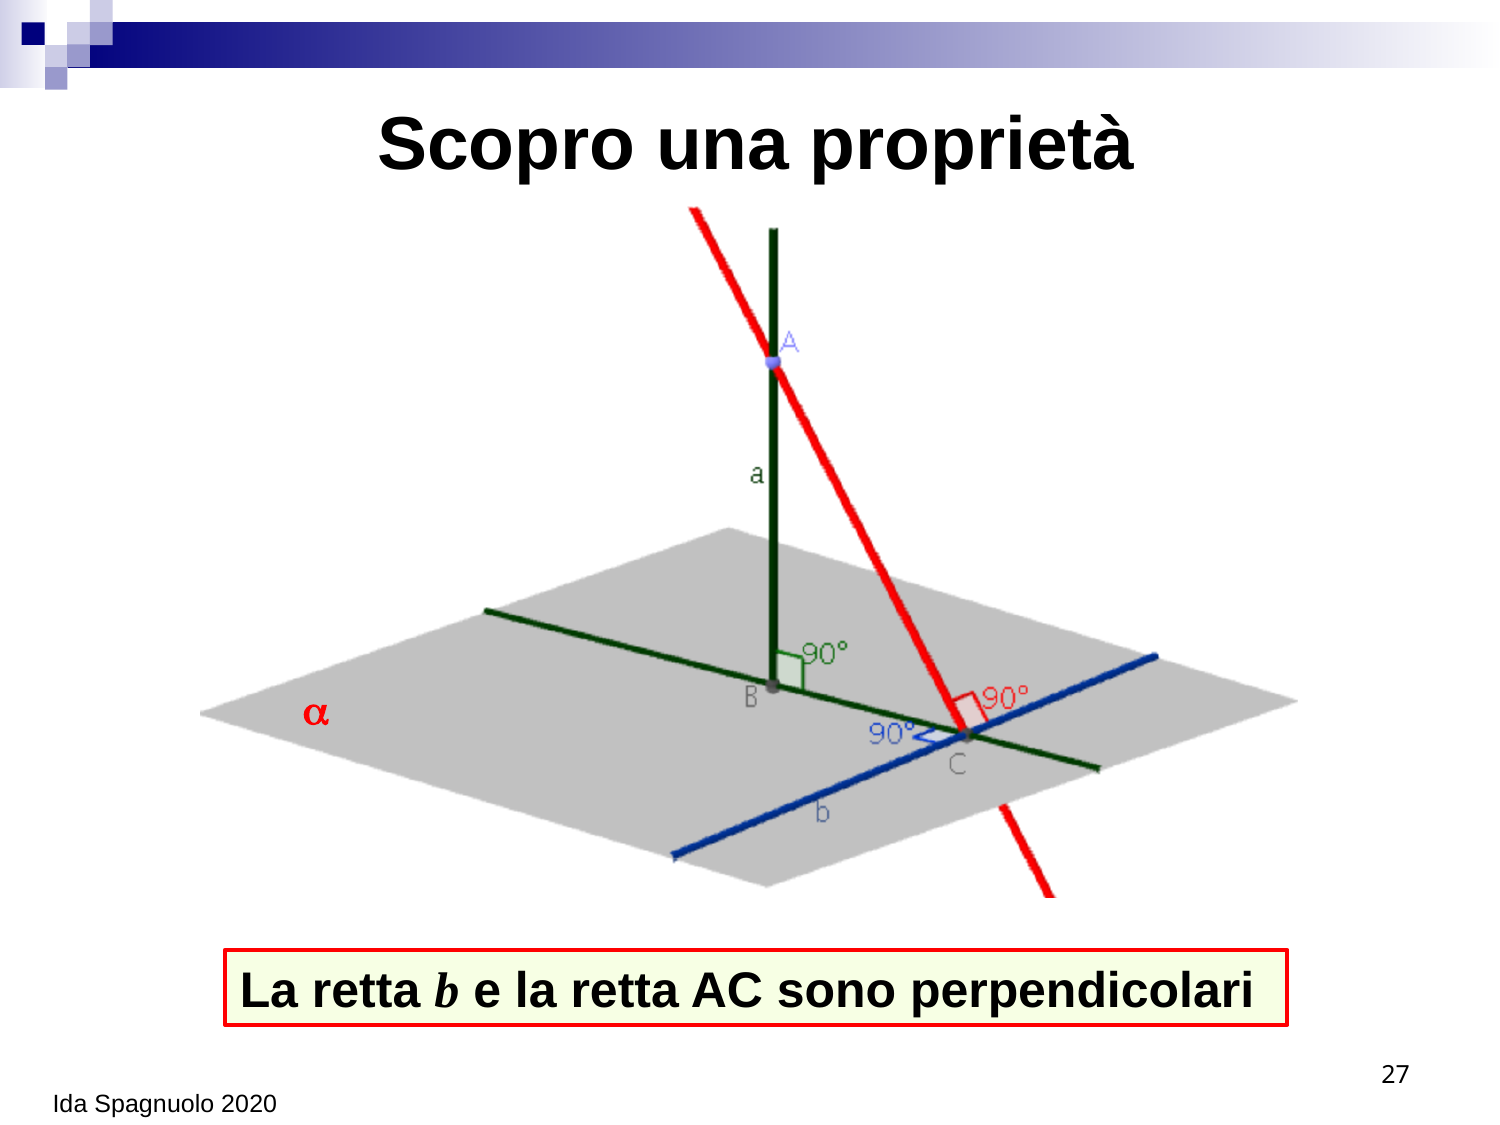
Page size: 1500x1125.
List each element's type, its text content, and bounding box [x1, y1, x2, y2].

footer Ida Spagnuolo 2020 [37, 1049, 513, 1125]
text_box La retta b e la retta AC sono perpendicolari [224, 949, 1288, 1025]
slide_number 27 [1074, 1024, 1426, 1101]
picture [199, 199, 1299, 898]
text_box Scopro una proprietà [362, 87, 1225, 193]
